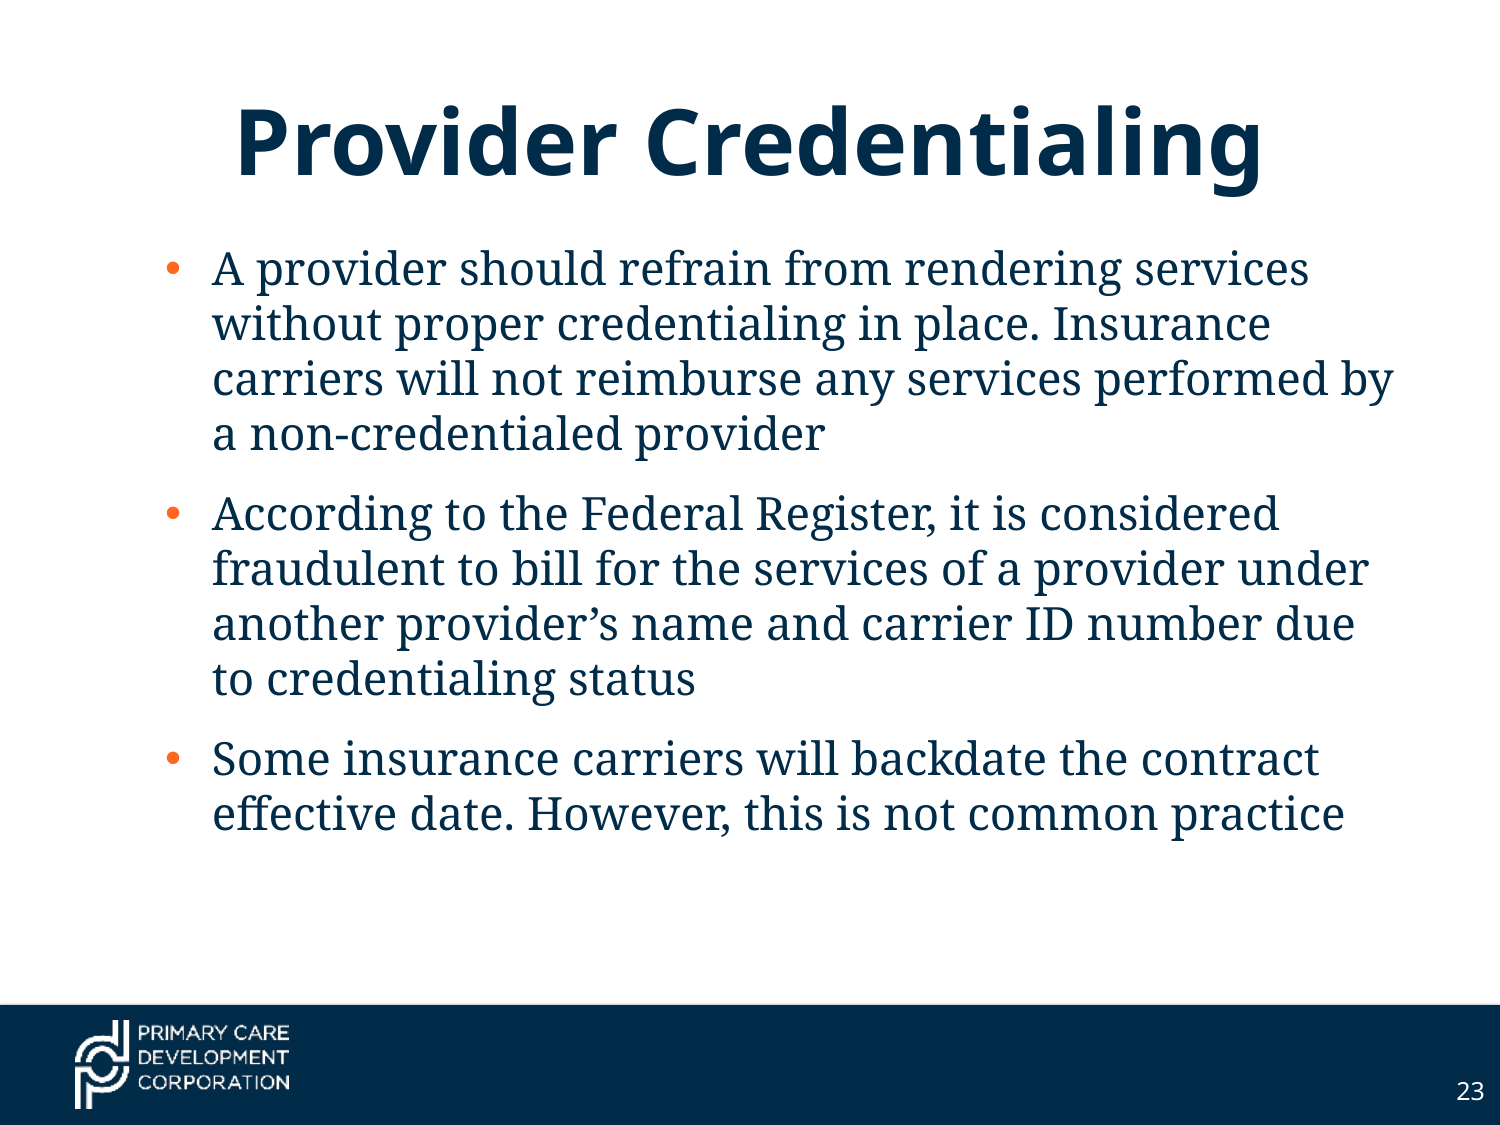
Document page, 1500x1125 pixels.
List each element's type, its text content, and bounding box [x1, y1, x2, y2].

list A provider should refrain from rendering services without proper credentialing in place. Insurance carriers will not reimburse any services performed by a non-credentialed provider According to the Federal Register, it is considered fraudulent to bill for the services of a provider under another provider’s name and carrier ID number due to credentialing status Some insurance carriers will backdate the contract effective date. However, this is not common practice [75, 232, 1425, 958]
picture [75, 1020, 289, 1109]
slide_number 23 [1433, 1062, 1500, 1123]
title Provider Credentialing [75, 45, 1425, 232]
